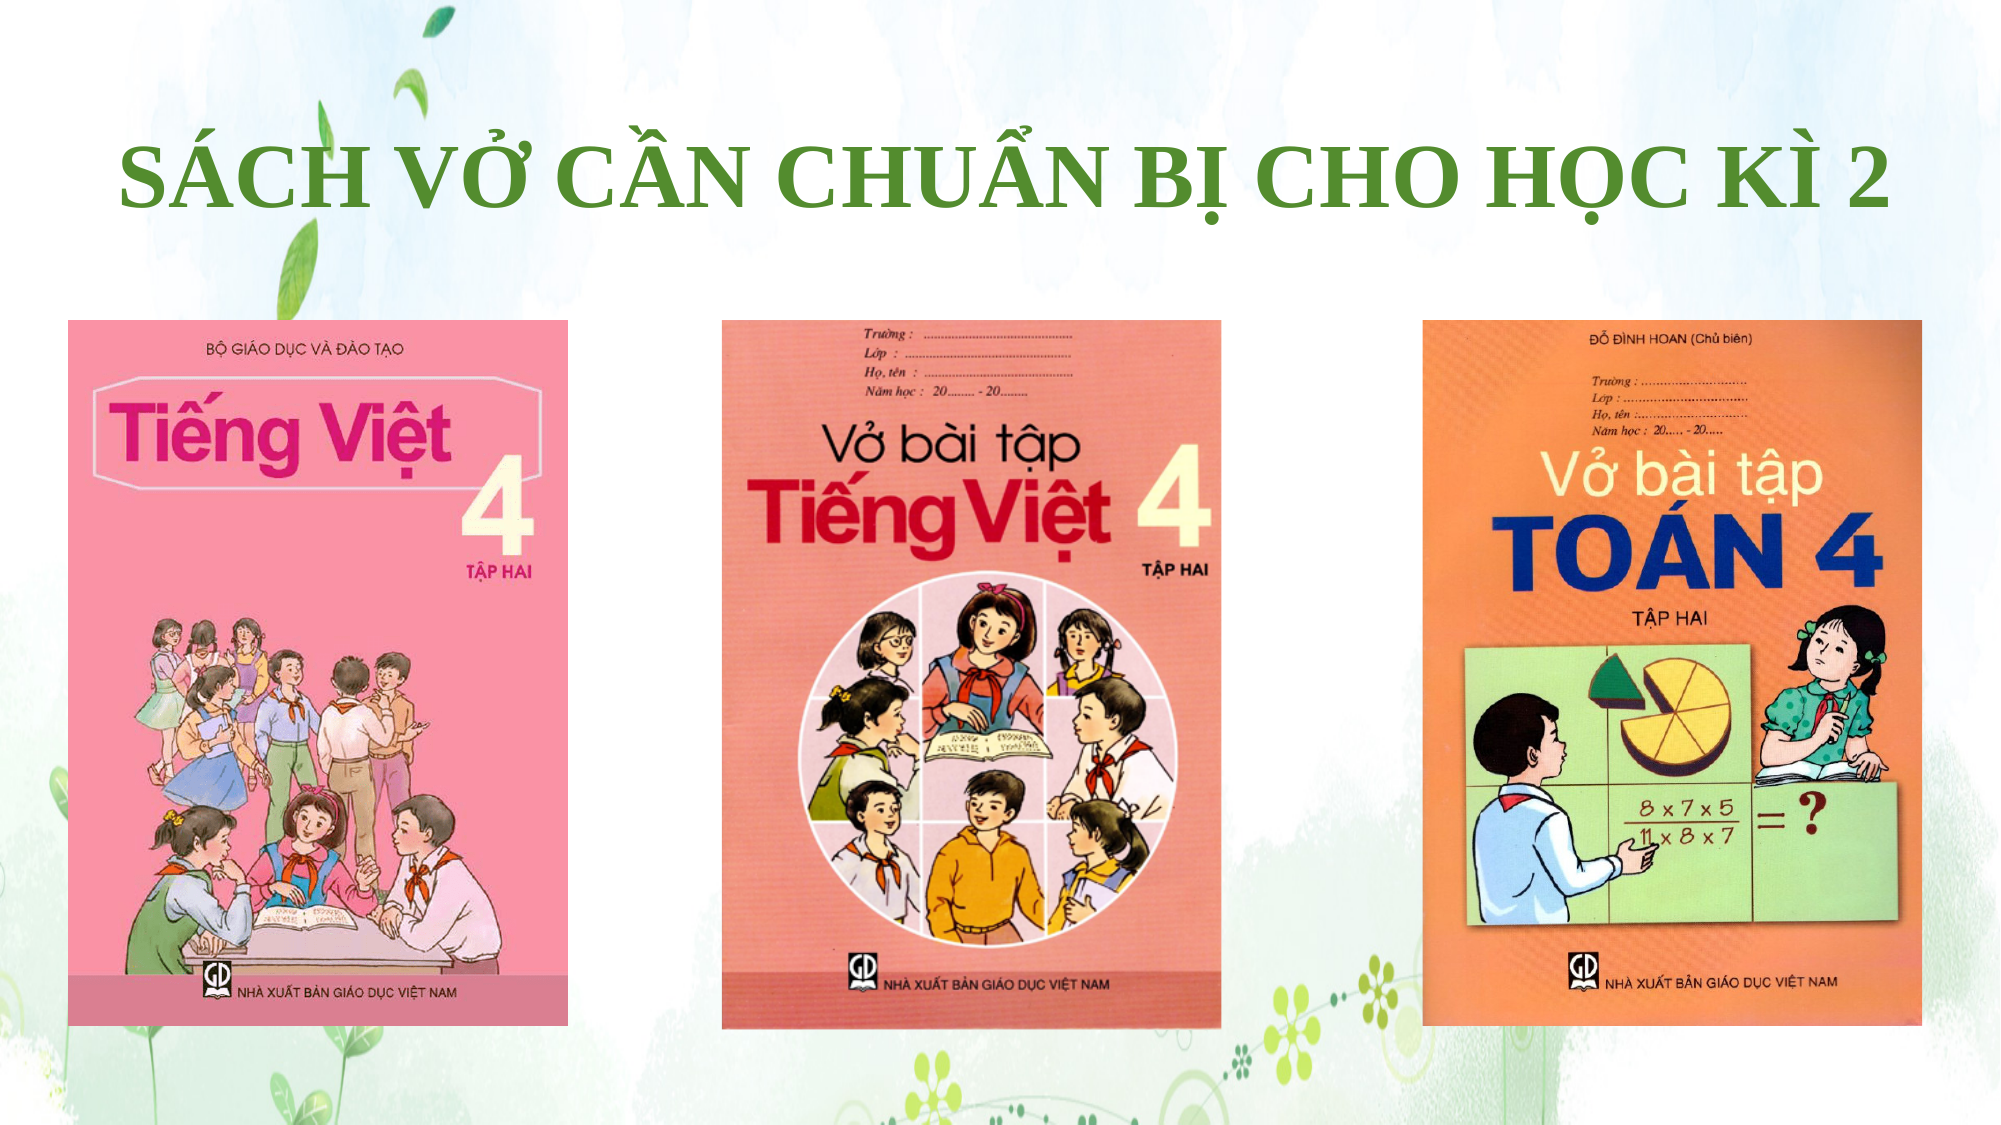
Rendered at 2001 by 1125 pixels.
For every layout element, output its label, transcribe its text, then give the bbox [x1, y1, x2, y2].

text_box SÁCH VỞ CẦN CHUẨN BỊ CHO HỌC KÌ 2 [68, 53, 1944, 234]
picture [0, 0, 2001, 1125]
